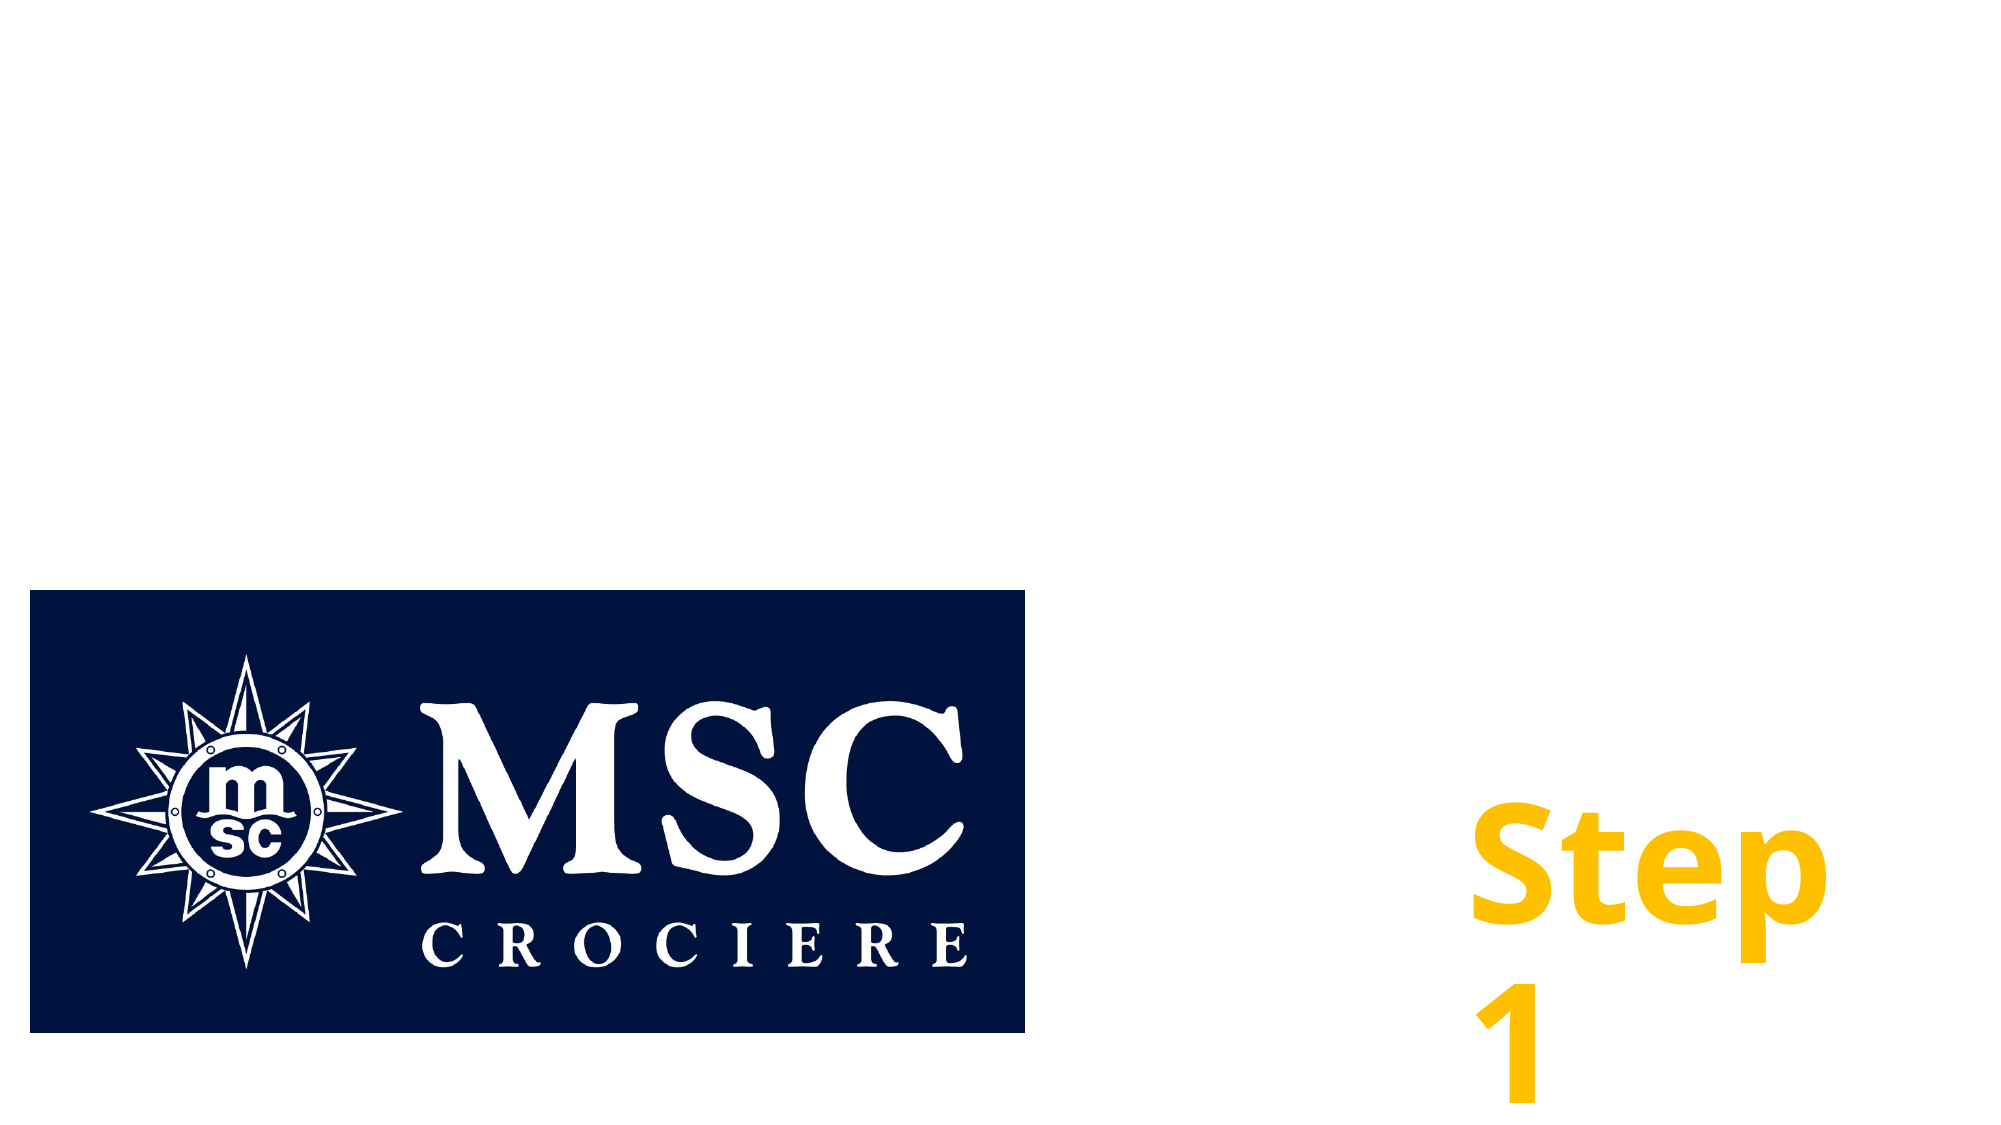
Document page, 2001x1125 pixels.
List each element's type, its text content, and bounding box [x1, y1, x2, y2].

picture [30, 590, 1025, 1033]
title Step 1 [1450, 850, 1922, 1068]
